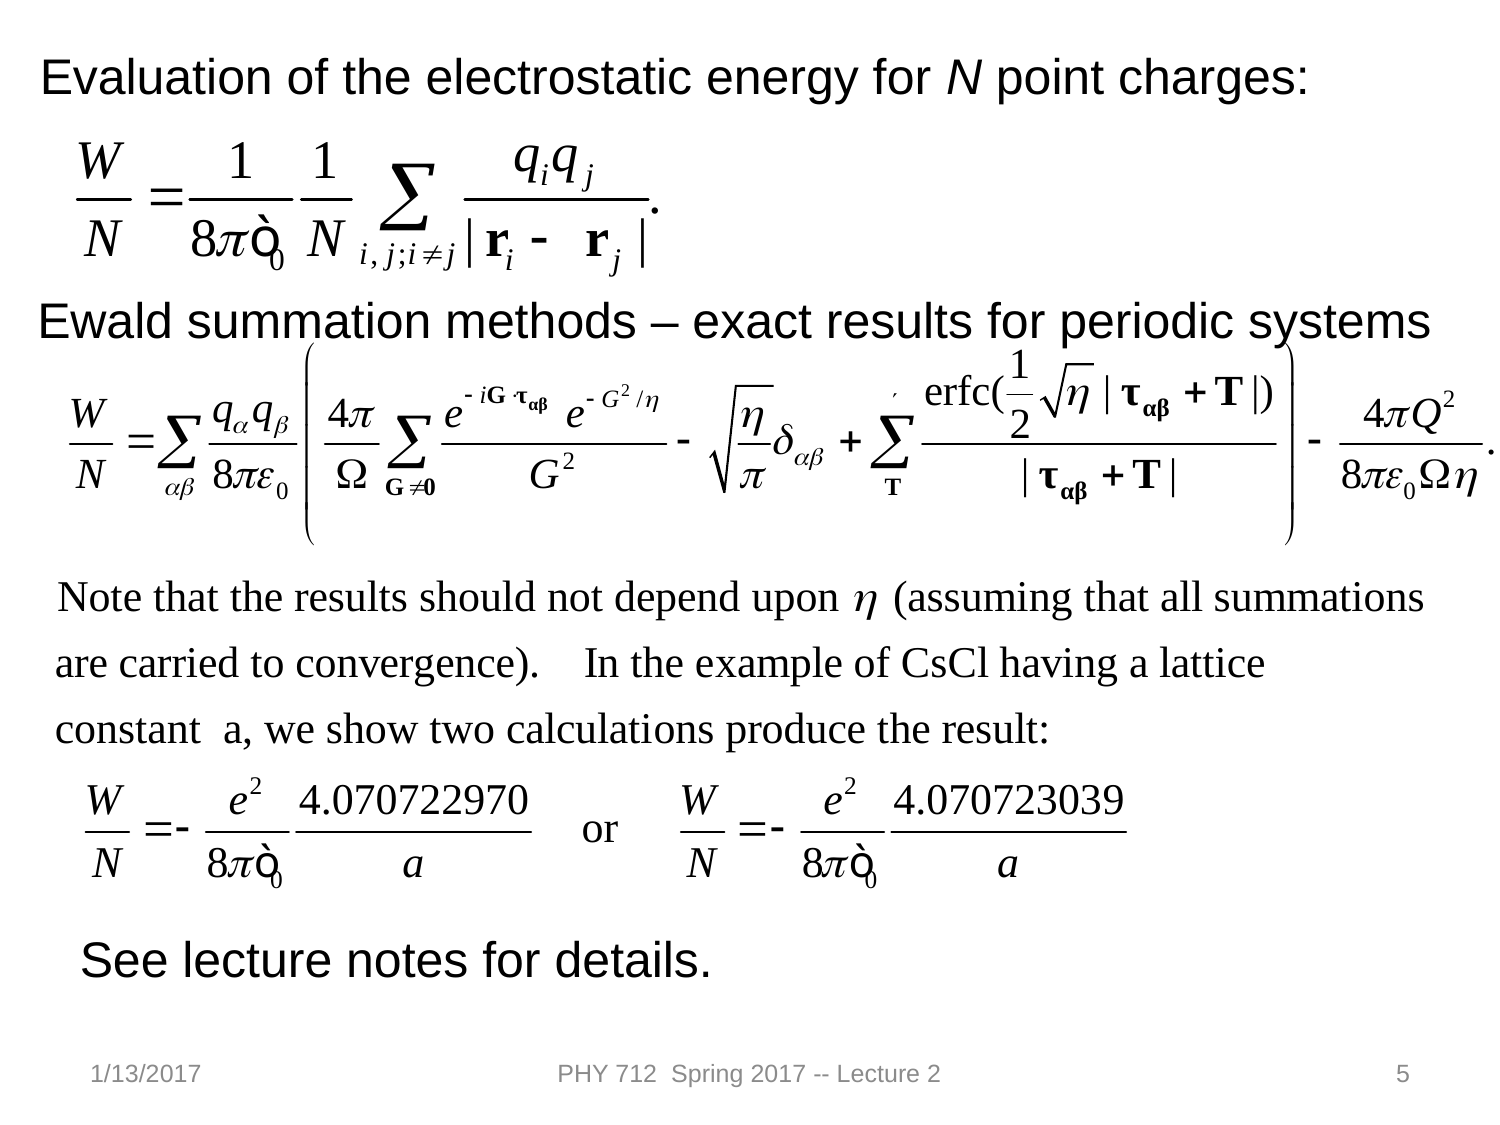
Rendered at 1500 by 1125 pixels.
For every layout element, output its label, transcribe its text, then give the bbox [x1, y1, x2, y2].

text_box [64, 337, 1498, 551]
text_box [51, 574, 1431, 895]
text_box Ewald summation methods – exact results for periodic systems [22, 280, 1486, 356]
slide_number 5 [1074, 1042, 1425, 1103]
text_box Evaluation of the electrostatic energy for N point charges: [24, 37, 1425, 113]
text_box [70, 122, 667, 286]
text_box See lecture notes for details. [65, 920, 1078, 995]
footer PHY 712 Spring 2017 -- Lecture 2 [512, 1042, 988, 1103]
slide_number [75, 1042, 425, 1103]
